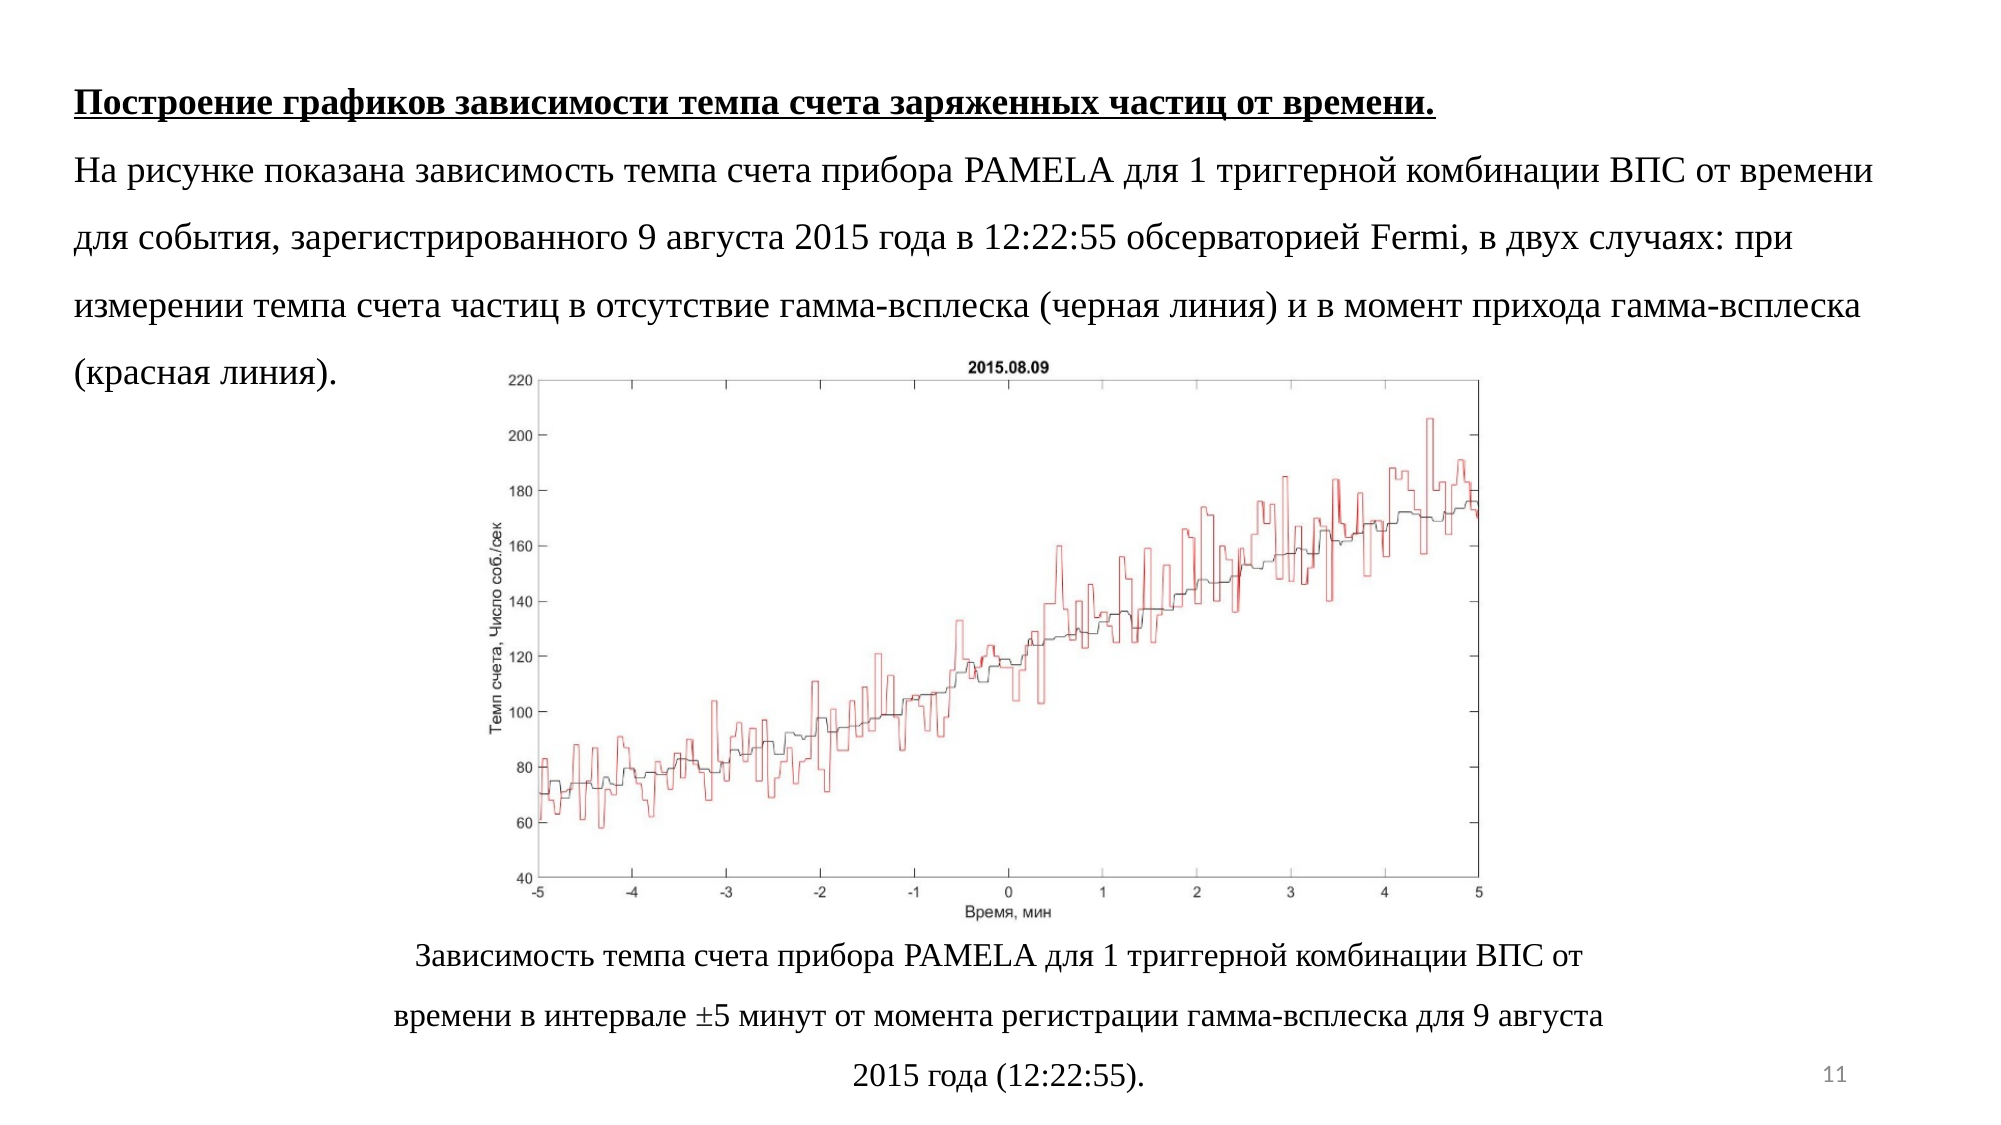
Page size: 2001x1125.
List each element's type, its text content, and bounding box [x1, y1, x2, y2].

text_box Зависимость темпа счета прибора PAMELA для 1 триггерной комбинации ВПС от времени в интервале ±5 минут от момента регистрации гамма-всплеска для 9 августа 2015 года (12:22:55). [361, 905, 1638, 1101]
text_box Построение графиков зависимости темпа счета заряженных частиц от времени. На рисунке показана зависимость темпа счета прибора PAMELA для 1 триггерной комбинации ВПС от времени для события, зарегистрированного 9 августа 2015 года в 12:22:55 обсерваторией Fermi, в двух случаях: при измерении темпа счета частиц в отсутствие гамма-всплеска (черная линия) и в момент прихода гамма-всплеска (красная линия). [58, 47, 1916, 400]
picture [380, 334, 1594, 945]
slide_number 11 [1412, 1042, 1863, 1103]
